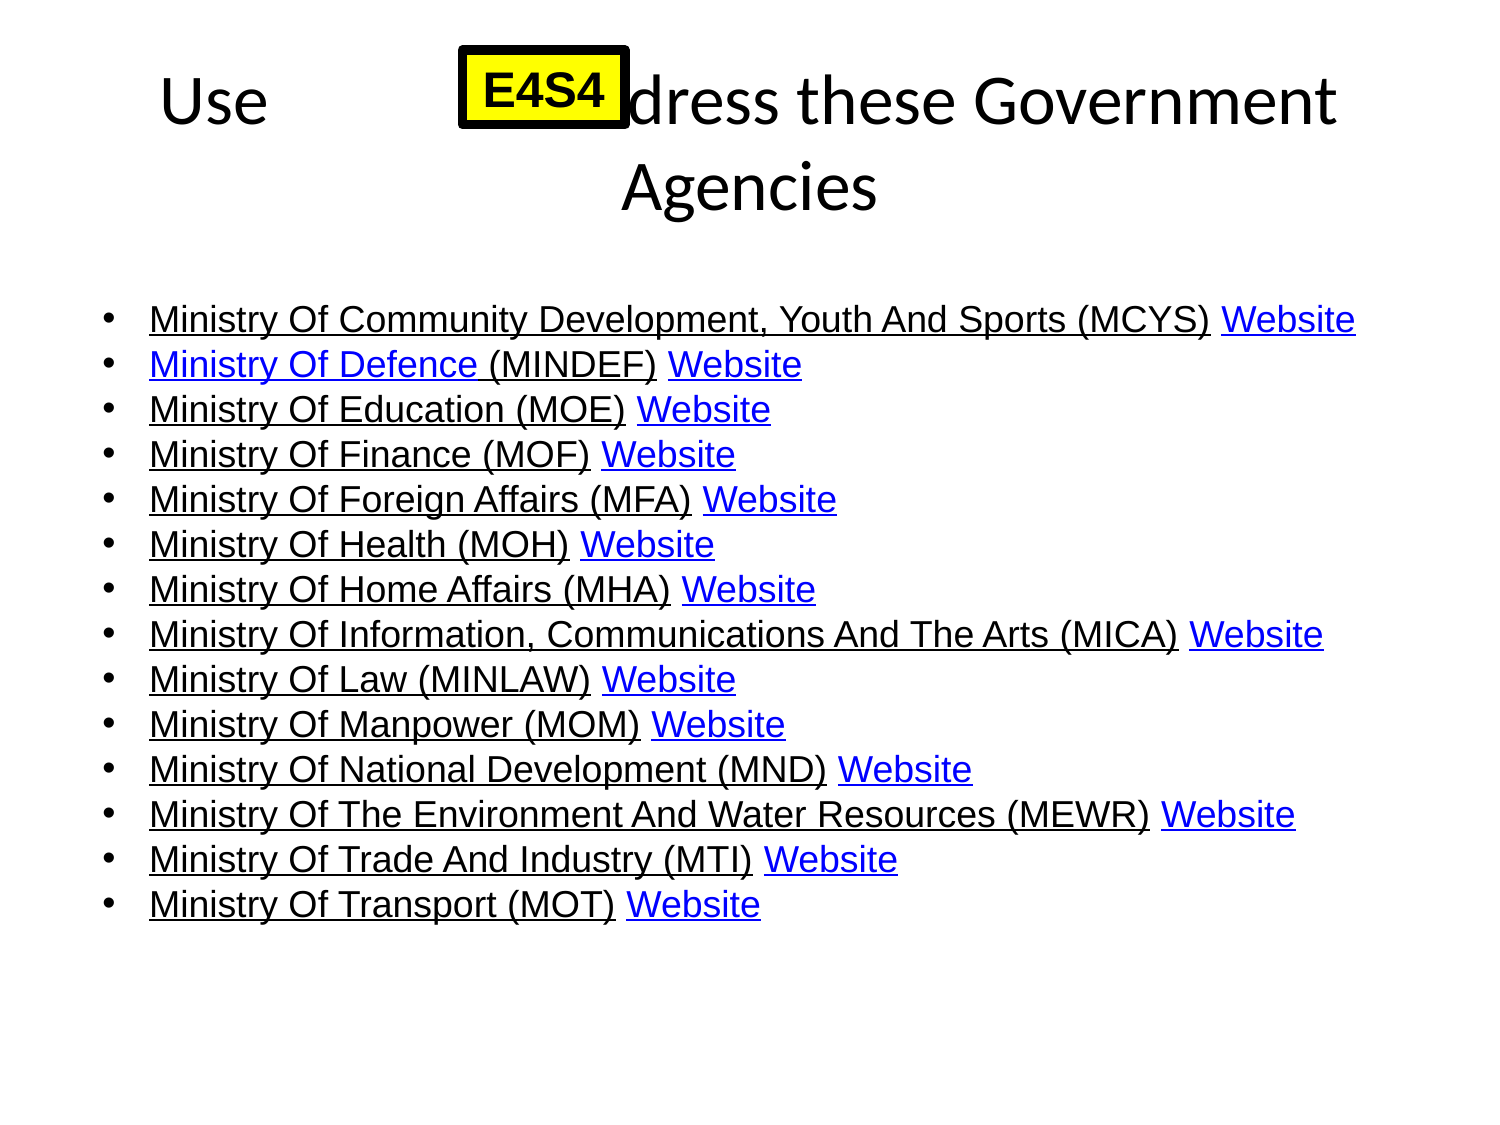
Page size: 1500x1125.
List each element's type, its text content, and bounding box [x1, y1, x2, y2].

text_box E4S4 [462, 49, 625, 125]
title Use to address these Government Agencies [75, 45, 1425, 233]
text_box Ministry Of Community Development, Youth And Sports (MCYS) Website Ministry Of Defence (MINDEF) Website Ministry Of Education (MOE) Website Ministry Of Finance (MOF) Website Ministry Of Foreign Affairs (MFA) Website Ministry Of Health (MOH) Website Ministry Of Home Affairs (MHA) Website Ministry Of Information, Communications And The Arts (MICA) Website Ministry Of Law (MINLAW) Website Ministry Of Manpower (MOM) Website Ministry Of National Development (MND) Website Ministry Of The Environment And Water Resources (MEWR) Website Ministry Of Trade And Industry (MTI) Website Ministry Of Transport (MOT) Website [87, 287, 1400, 933]
